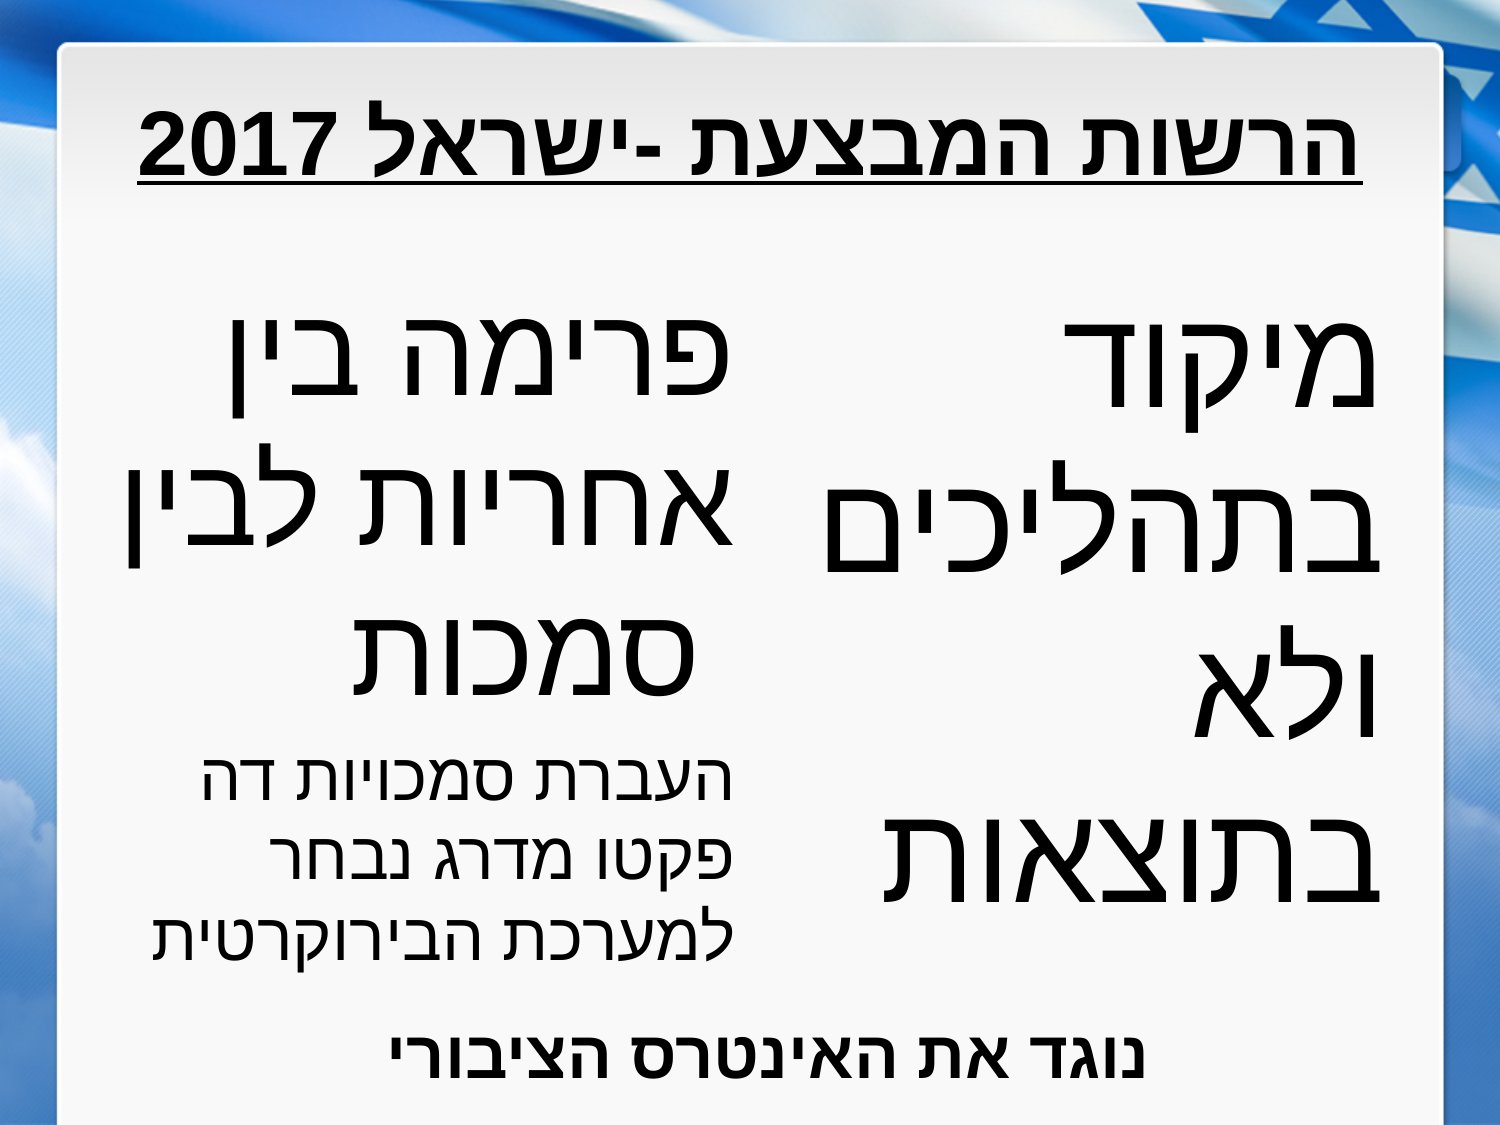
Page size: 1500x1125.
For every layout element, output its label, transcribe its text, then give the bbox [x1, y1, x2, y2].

picture [0, 0, 1500, 1125]
text_box נוגד את האינטרס הציבורי [135, 1004, 1401, 1100]
list פרימה בין אחריות לבין סמכות העברת סמכויות דה פקטו מדרג נבחר למערכת הבירוקרטית [88, 262, 752, 1006]
list מיקוד בתהליכים ולא בתוצאות [752, 262, 1401, 1004]
title הרשות המבצעת -ישראל 2017 [74, 44, 1426, 233]
